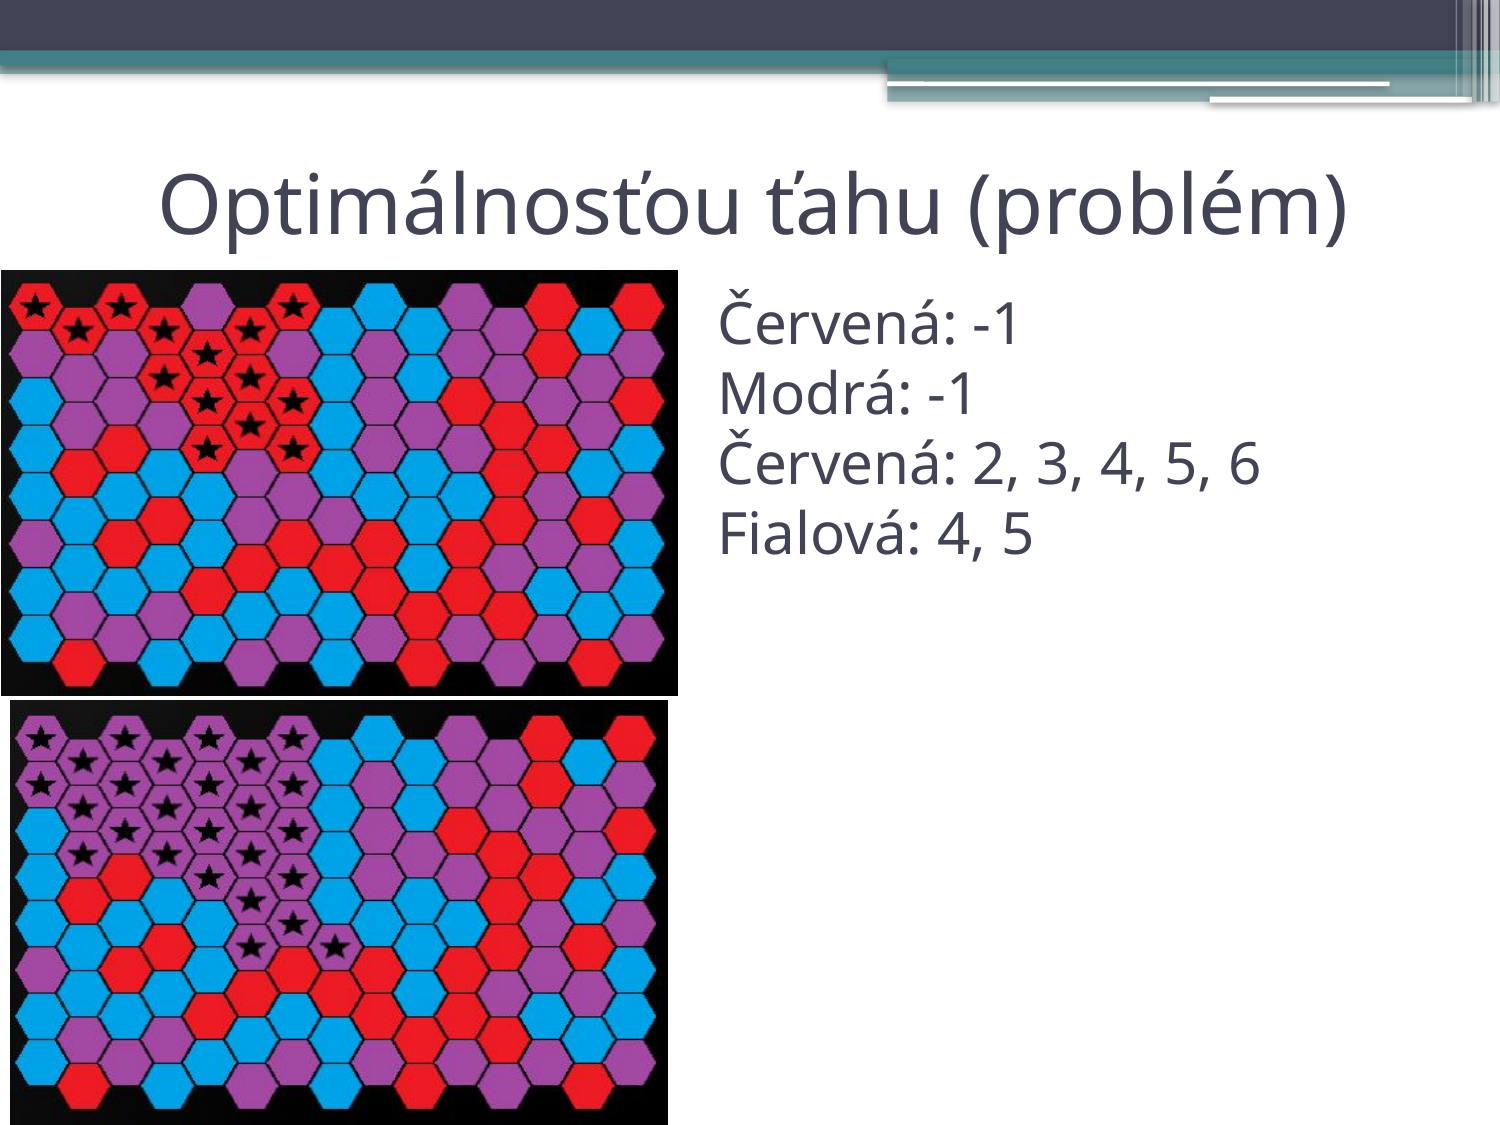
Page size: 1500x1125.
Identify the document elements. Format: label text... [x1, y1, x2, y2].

title Optimálnosťou ťahu (problém) [78, 113, 1429, 289]
text_box Červená: -1 Modrá: -1 Červená: 2, 3, 4, 5, 6 Fialová: 4, 5 [702, 278, 1459, 574]
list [1, 270, 678, 696]
picture [10, 700, 668, 1125]
